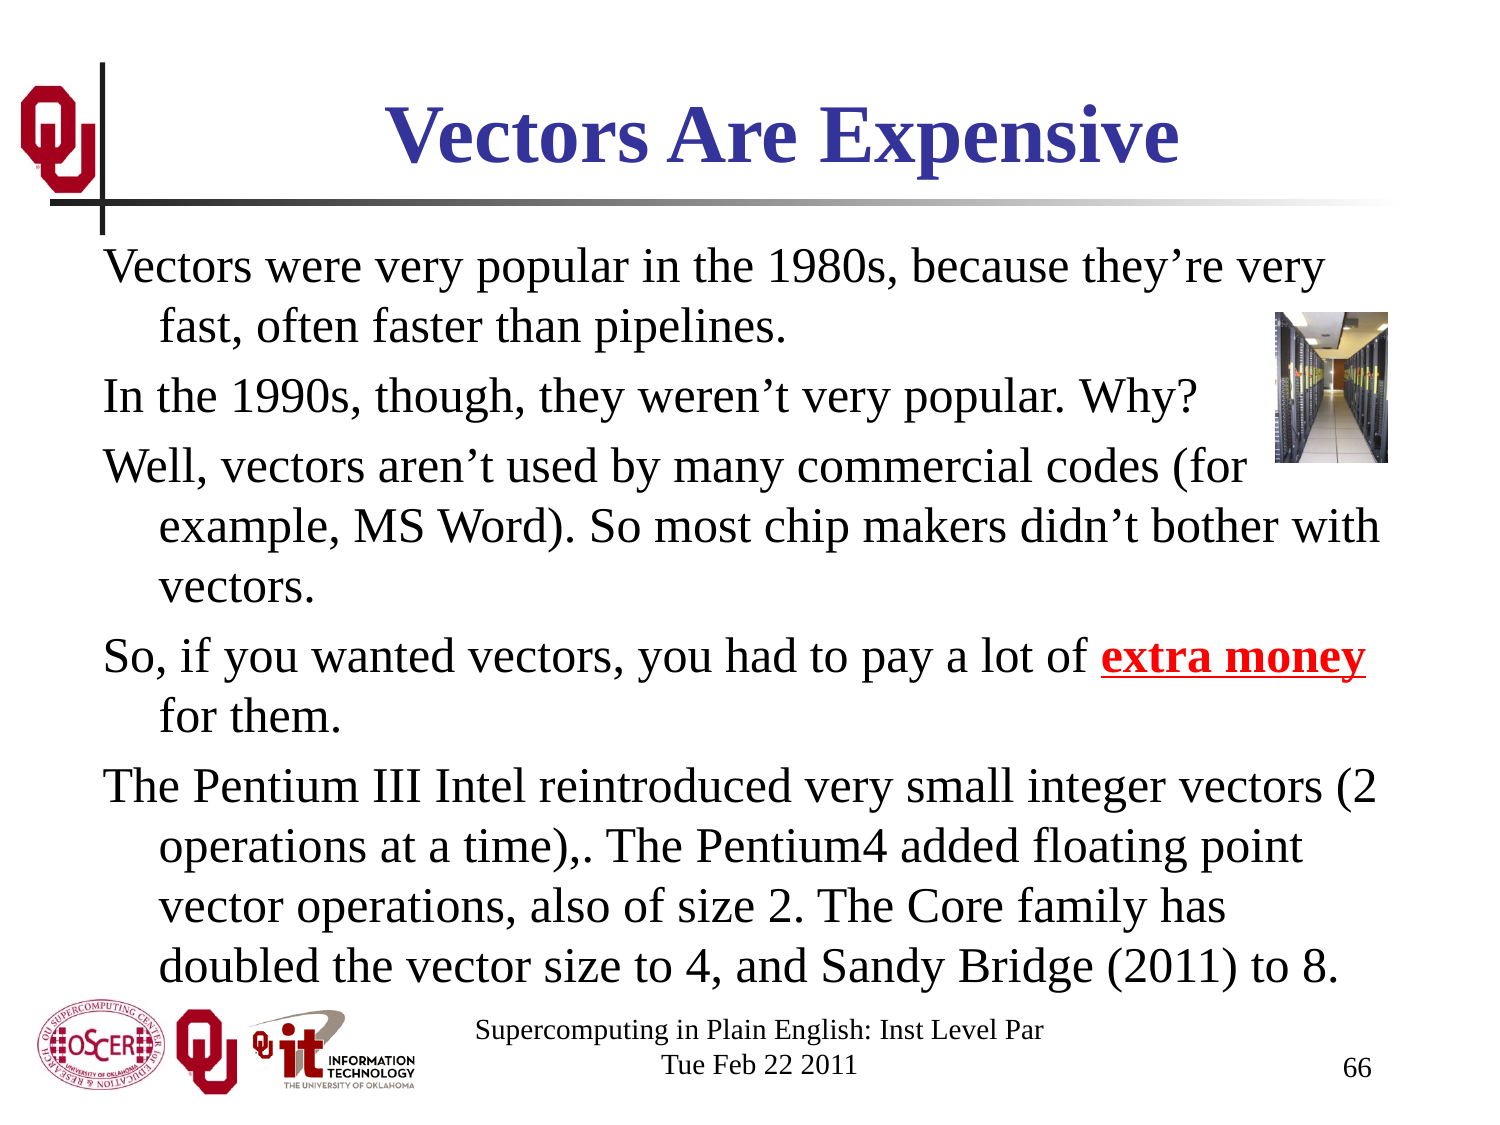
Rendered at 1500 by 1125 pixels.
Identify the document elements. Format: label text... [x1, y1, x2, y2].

list Vectors were very popular in the 1980s, because they’re very fast, often faster than pipelines. In the 1990s, though, they weren’t very popular. Why? Well, vectors aren’t used by many commercial codes (for example, MS Word). So most chip makers didn’t bother with vectors. So, if you wanted vectors, you had to pay a lot of extra money for them. The Pentium III Intel reintroduced very small integer vectors (2 operations at a time),. The Pentium4 added floating point vector operations, also of size 2. The Core family has doubled the vector size to 4, and Sandy Bridge (2011) to 8. [87, 224, 1413, 1063]
footer Supercomputing in Plain English: Inst Level Par Tue Feb 22 2011 [431, 1063, 1088, 1088]
picture [37, 999, 165, 1090]
picture [18, 83, 97, 196]
picture [1274, 312, 1388, 463]
picture [174, 1063, 425, 1099]
slide_number 66 [1174, 1063, 1388, 1091]
title Vectors Are Expensive [124, 74, 1442, 187]
